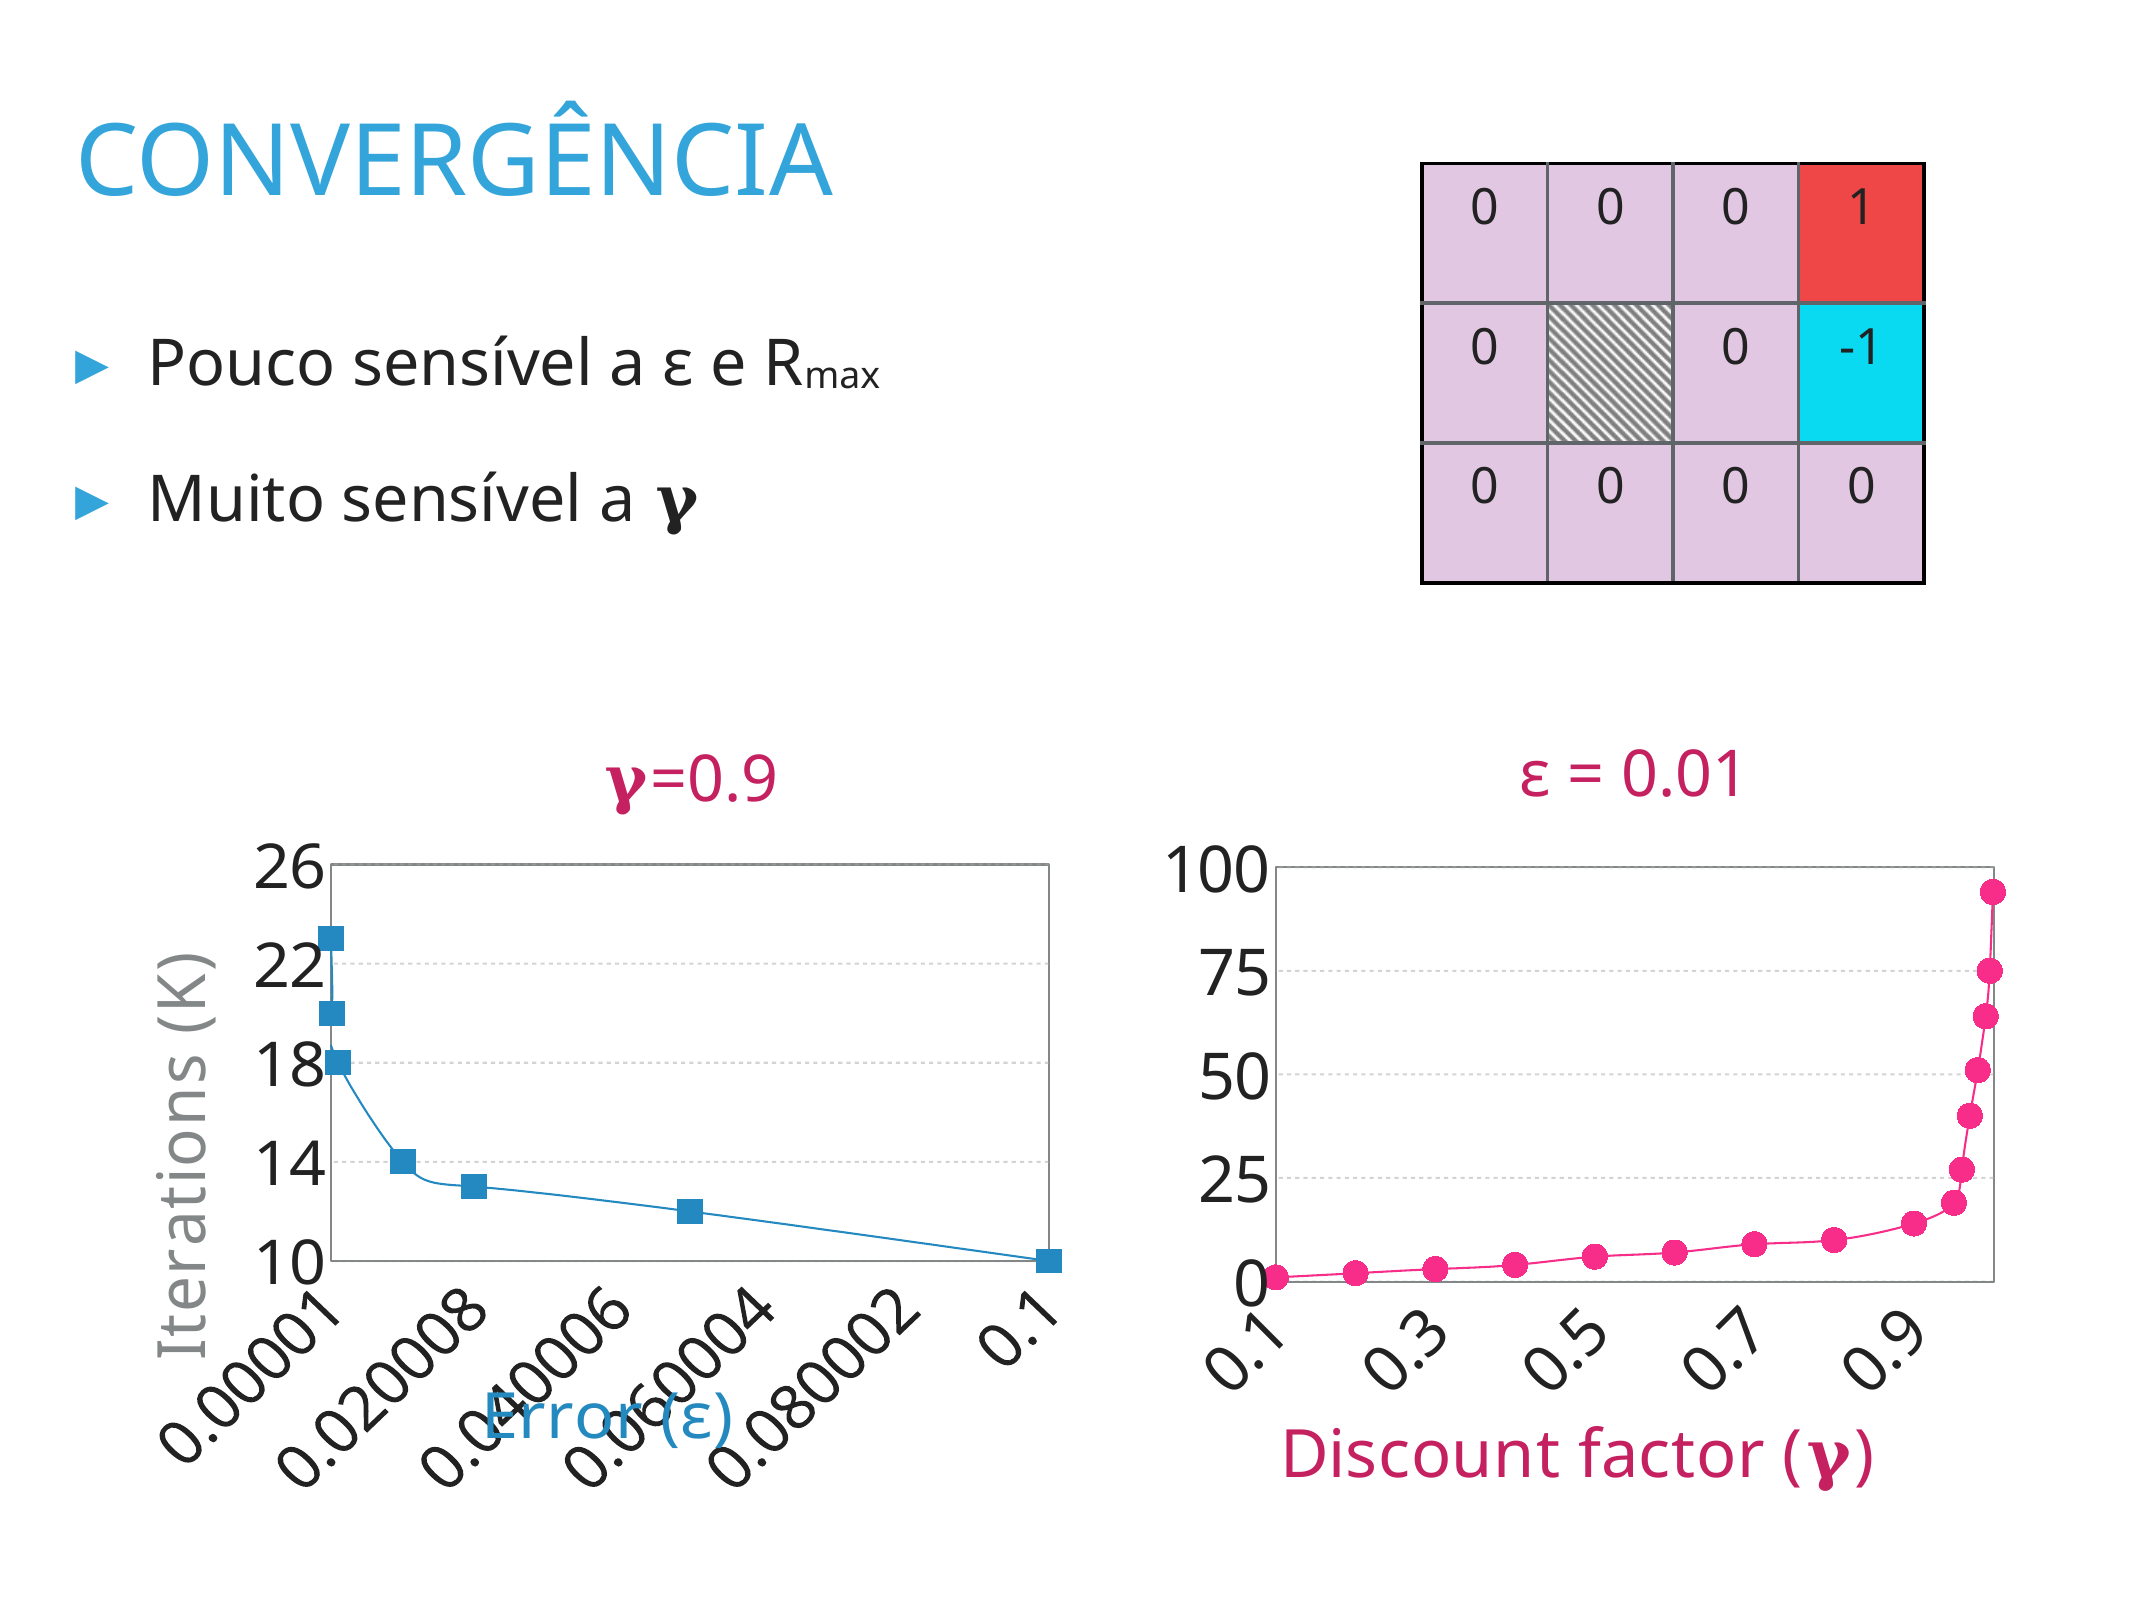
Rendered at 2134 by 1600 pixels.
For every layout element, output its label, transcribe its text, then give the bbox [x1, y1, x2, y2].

table_header 1 [1800, 165, 1922, 301]
table_cell 0 [1800, 445, 1922, 581]
text_box Pouco sensível a ε e Rmax Muito sensível a 𝛄 [66, 312, 2067, 635]
text_box ε = 0.01 [1511, 723, 1759, 801]
chart [113, 802, 1081, 1508]
text_box 𝛄=0.9 [592, 728, 788, 801]
table_header 0 [1549, 165, 1671, 301]
table_cell [1549, 305, 1671, 441]
chart [1157, 802, 2013, 1519]
text_box convergência [66, 110, 2067, 230]
table_header 0 [1424, 165, 1546, 301]
table_cell 0 [1675, 305, 1797, 441]
table_cell 0 [1424, 305, 1546, 441]
table_header 0 [1675, 165, 1797, 301]
table_cell 0 [1424, 445, 1546, 581]
table_cell -1 [1800, 305, 1922, 441]
table_cell 0 [1549, 445, 1671, 581]
table_cell 0 [1675, 445, 1797, 581]
